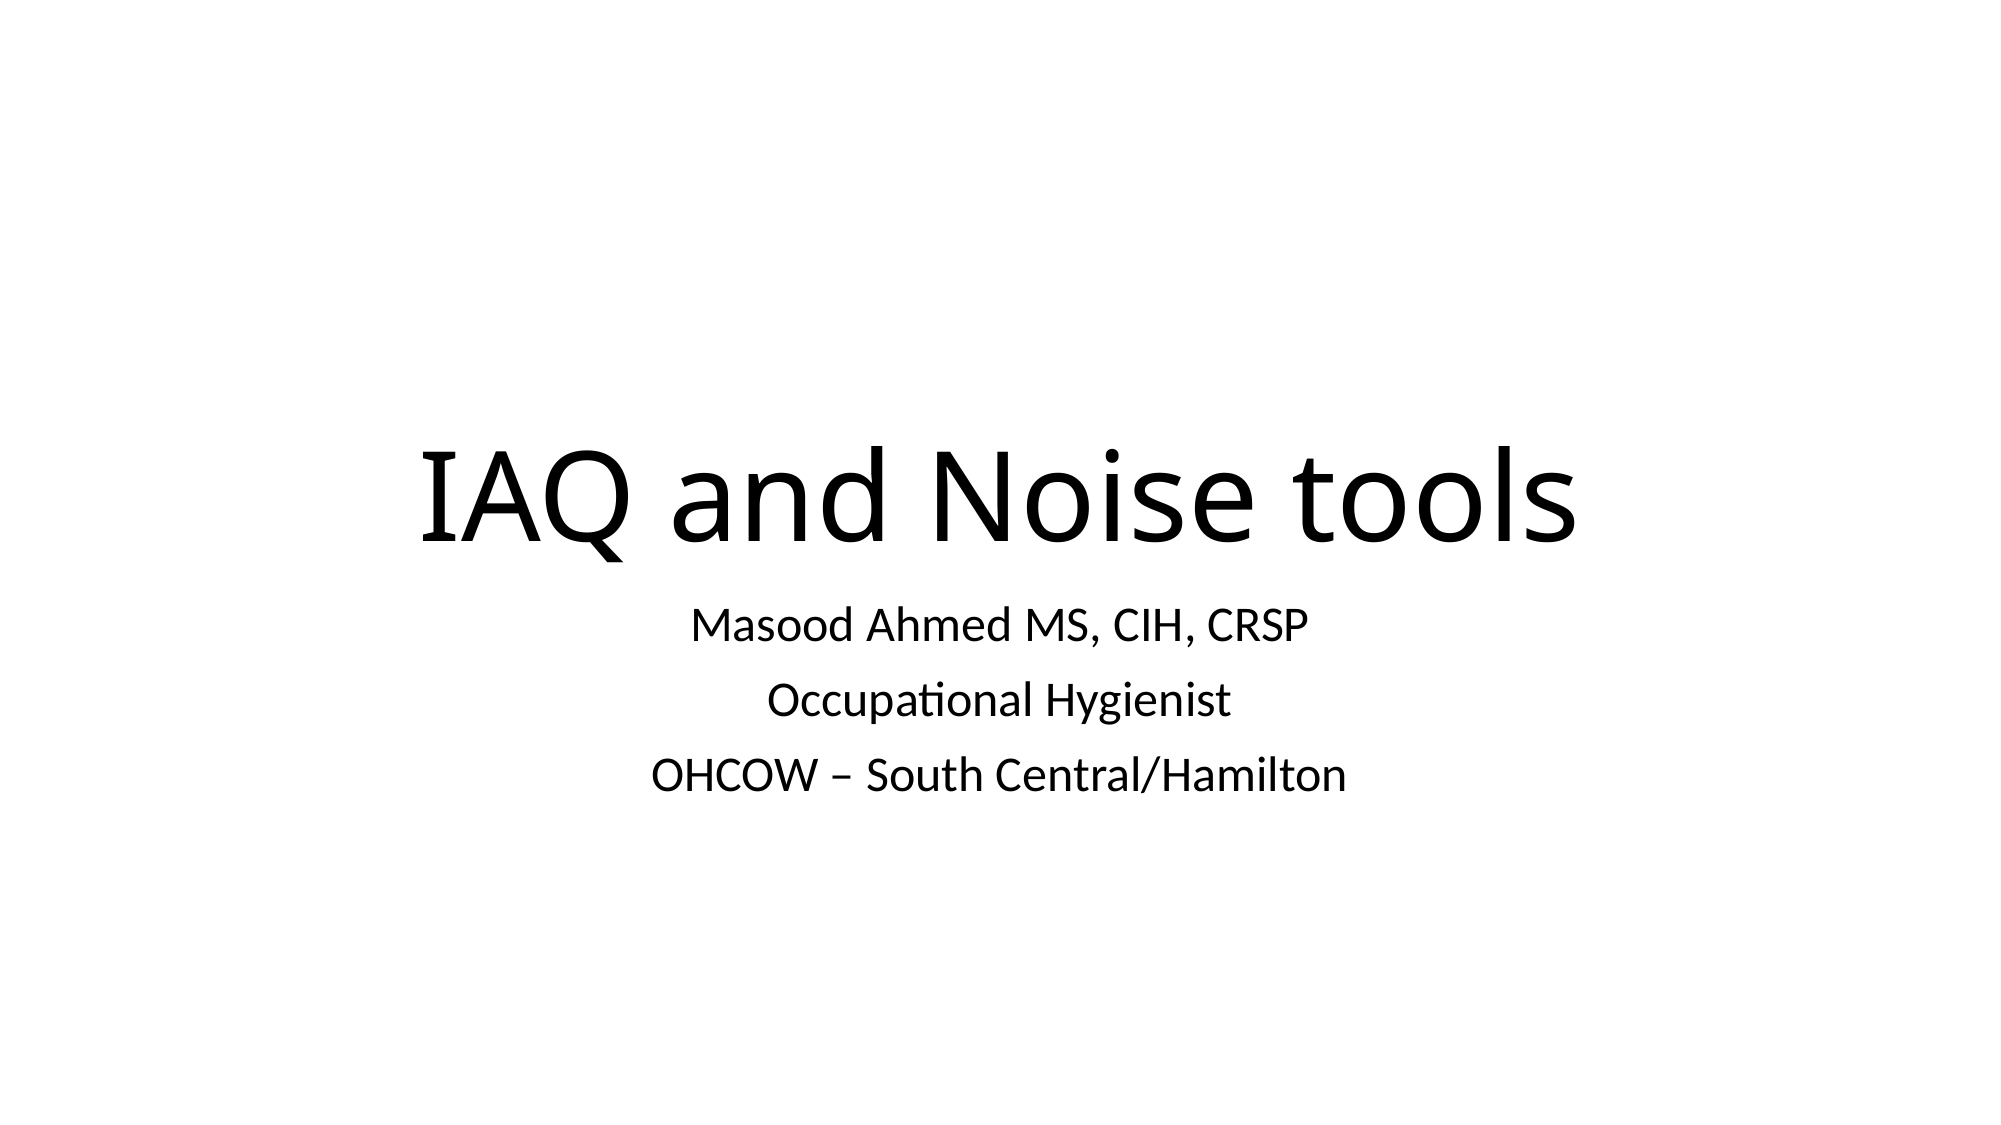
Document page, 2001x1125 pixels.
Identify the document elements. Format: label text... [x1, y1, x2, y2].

title IAQ and Noise tools [249, 184, 1750, 576]
subtitle Masood Ahmed MS, CIH, CRSP Occupational Hygienist OHCOW – South Central/Hamilton [249, 590, 1750, 863]
